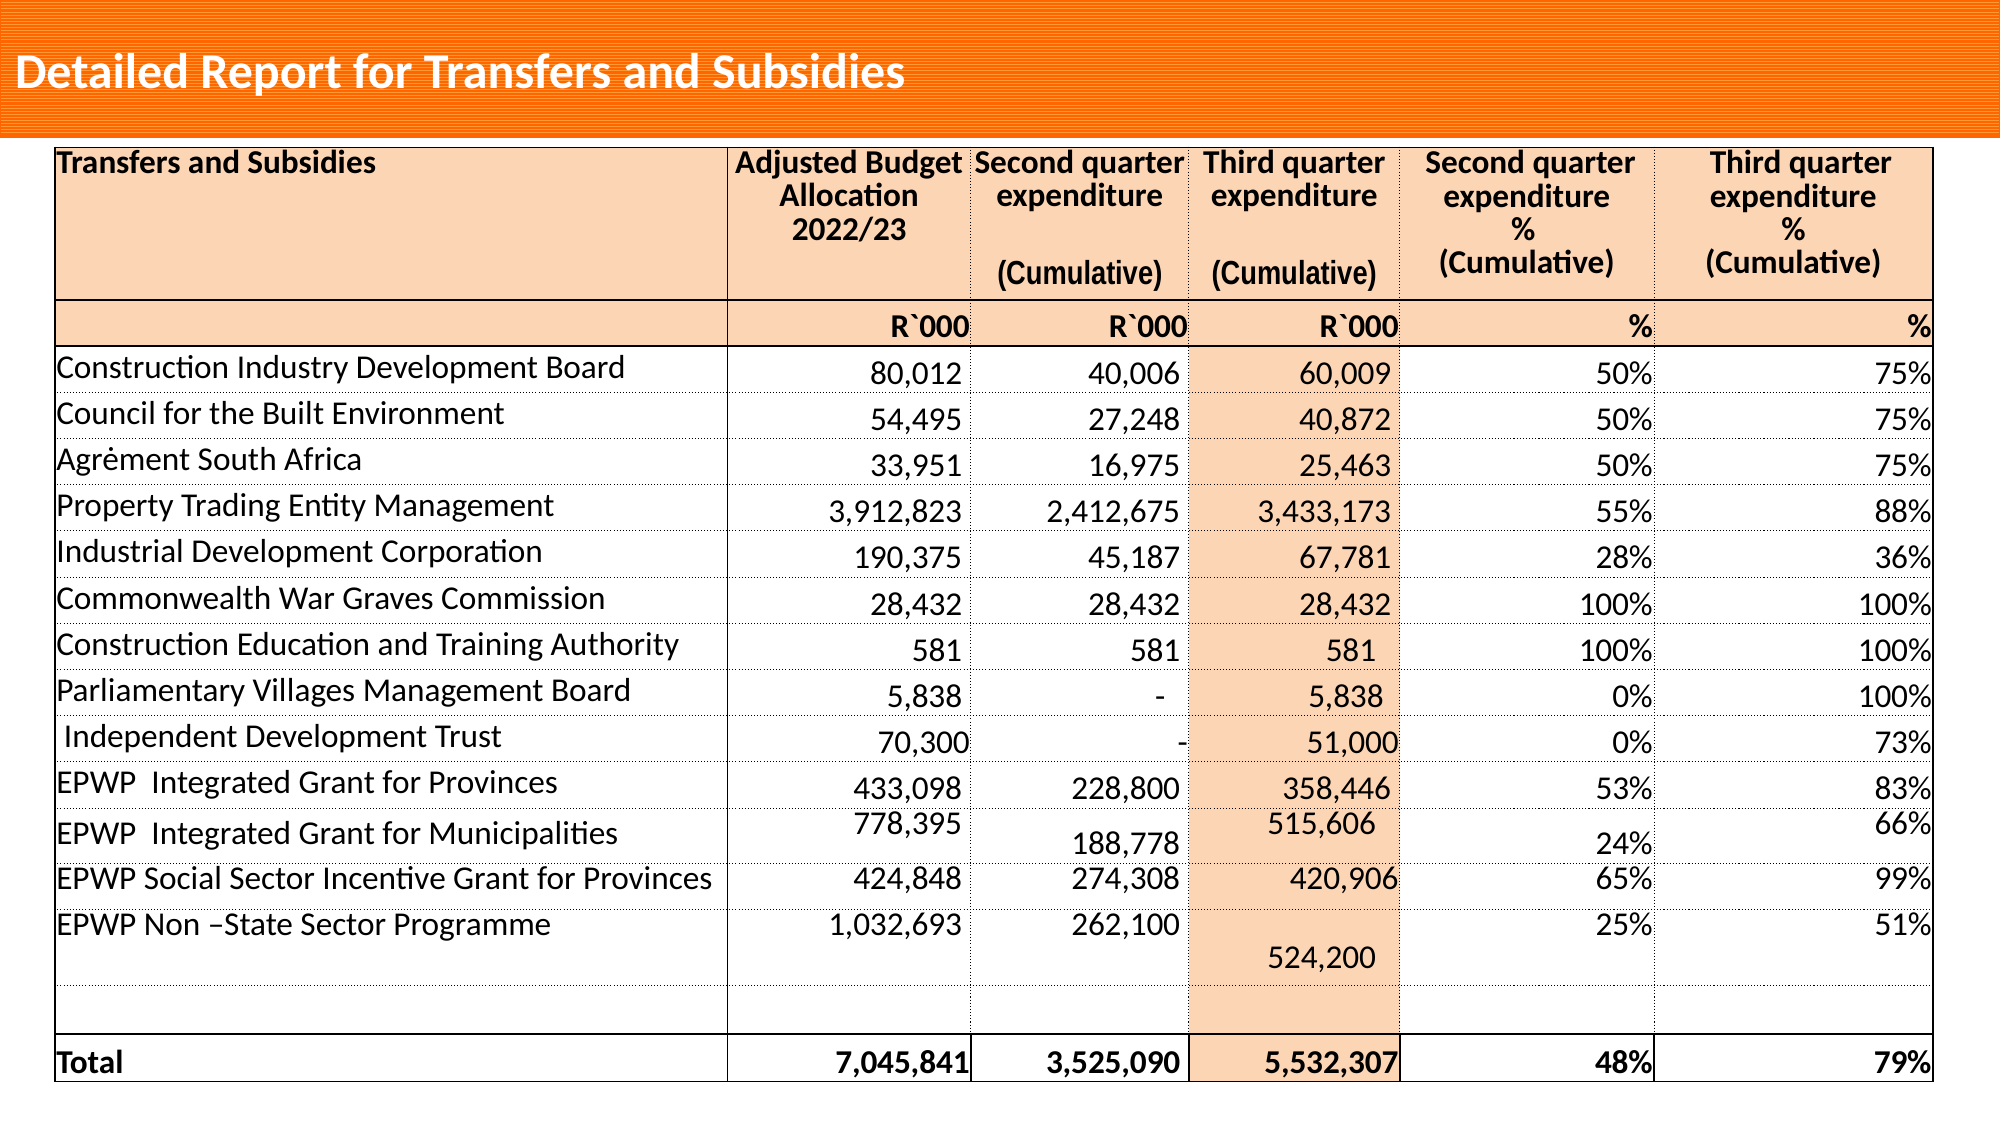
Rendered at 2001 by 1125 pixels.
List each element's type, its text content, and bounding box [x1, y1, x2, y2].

table_header Third quarter expenditure (Cumulative) [1189, 148, 1400, 299]
table_cell Agrėment South Africa [56, 439, 727, 485]
table_cell EPWP Non –State Sector Programme [56, 909, 727, 986]
table_cell 83% [1654, 762, 1932, 808]
table_header Third quarter expenditure % (Cumulative) [1654, 148, 1932, 299]
table_cell 420,906 [1189, 863, 1400, 909]
table_cell 55% [1400, 485, 1654, 531]
table_cell 581 [728, 623, 971, 669]
table_cell 100% [1654, 669, 1932, 716]
table_cell 50% [1400, 439, 1654, 485]
table_cell 73% [1654, 716, 1932, 762]
table_header Transfers and Subsidies [56, 148, 727, 299]
table_cell 515,606 [1189, 808, 1400, 863]
table_cell 45,187 [971, 531, 1189, 577]
table_cell [1400, 986, 1654, 1033]
table_cell [56, 301, 727, 345]
table_cell Council for the Built Environment [56, 392, 727, 439]
table_cell 75% [1654, 392, 1932, 439]
table_cell 100% [1654, 623, 1932, 669]
table_cell 60,009 [1189, 347, 1400, 392]
table_cell % [1400, 301, 1654, 345]
table_cell 25,463 [1189, 439, 1400, 485]
table_header Second quarter expenditure % (Cumulative) [1400, 148, 1654, 299]
table_cell 88% [1654, 485, 1932, 531]
table_cell 53% [1400, 762, 1654, 808]
table_cell 358,446 [1189, 762, 1400, 808]
table_cell R`000 [728, 301, 971, 345]
table_cell 51% [1654, 909, 1932, 986]
table_cell 36% [1654, 531, 1932, 577]
table_cell % [1654, 301, 1932, 345]
table_cell [56, 986, 727, 1033]
table_cell EPWP Integrated Grant for Municipalities [56, 808, 727, 863]
table_cell 33,951 [728, 439, 971, 485]
table_cell 0% [1400, 669, 1654, 716]
table_cell 524,200 [1189, 909, 1400, 986]
table_cell 28,432 [971, 577, 1189, 623]
table_cell 433,098 [728, 762, 971, 808]
table_cell 50% [1400, 347, 1654, 392]
table_cell 5,838 [1189, 669, 1400, 716]
table_header Second quarter expenditure (Cumulative) [971, 148, 1189, 299]
table_cell 274,308 [971, 863, 1189, 909]
table_cell 188,778 [971, 808, 1189, 863]
table_cell Independent Development Trust [56, 716, 727, 762]
table_cell 28% [1400, 531, 1654, 577]
table_header Adjusted Budget Allocation 2022/23 [728, 148, 971, 299]
table_cell 5,838 [728, 669, 971, 716]
table_cell 48% [1401, 1035, 1653, 1081]
table_cell Commonwealth War Graves Commission [56, 577, 727, 623]
table_cell 3,433,173 [1189, 485, 1400, 531]
table_cell 100% [1400, 577, 1654, 623]
table_cell 79% [1655, 1035, 1932, 1081]
table_cell 262,100 [971, 909, 1189, 986]
table_cell 190,375 [728, 531, 971, 577]
table_cell 424,848 [728, 863, 971, 909]
table_cell 75% [1654, 347, 1932, 392]
table_cell 5,532,307 [1190, 1035, 1399, 1081]
table_cell 27,248 [971, 392, 1189, 439]
table_cell 100% [1654, 577, 1932, 623]
table_cell - [971, 716, 1189, 762]
table_cell 25% [1400, 909, 1654, 986]
table_cell Property Trading Entity Management [56, 485, 727, 531]
table_cell 54,495 [728, 392, 971, 439]
table_cell 2,412,675 [971, 485, 1189, 531]
table_cell 24% [1400, 808, 1654, 863]
table_cell 50% [1400, 392, 1654, 439]
table_cell 65% [1400, 863, 1654, 909]
table_cell 228,800 [971, 762, 1189, 808]
table_cell 66% [1654, 808, 1932, 863]
table_cell 40,872 [1189, 392, 1400, 439]
table_cell 80,012 [728, 347, 971, 392]
table_cell 0% [1400, 716, 1654, 762]
table_cell - [971, 669, 1189, 716]
table_cell 67,781 [1189, 531, 1400, 577]
table_cell R`000 [971, 301, 1189, 345]
table_cell Construction Education and Training Authority [56, 623, 727, 669]
table_cell 28,432 [728, 577, 971, 623]
table_cell [1654, 986, 1932, 1033]
table_cell 28,432 [1189, 577, 1400, 623]
table_cell R`000 [1189, 301, 1400, 345]
table_cell 581 [971, 623, 1189, 669]
table_cell 51,000 [1189, 716, 1400, 762]
table_cell 99% [1654, 863, 1932, 909]
table_cell 1,032,693 [728, 909, 971, 986]
table_cell Parliamentary Villages Management Board [56, 669, 727, 716]
table_cell EPWP Integrated Grant for Provinces [56, 762, 727, 808]
table_cell 778,395 [728, 808, 971, 863]
table_cell Industrial Development Corporation [56, 531, 727, 577]
table_cell 3,912,823 [728, 485, 971, 531]
table_cell 7,045,841 [728, 1035, 970, 1081]
table_cell 3,525,090 [972, 1035, 1188, 1081]
table_cell 100% [1400, 623, 1654, 669]
table_cell 16,975 [971, 439, 1189, 485]
table_cell 581 [1189, 623, 1400, 669]
table_cell [971, 986, 1189, 1033]
table_cell Total [56, 1035, 727, 1081]
table_cell [1189, 986, 1400, 1033]
table_cell 75% [1654, 439, 1932, 485]
table_cell 70,300 [728, 716, 971, 762]
table_cell 40,006 [971, 347, 1189, 392]
table_cell Construction Industry Development Board [56, 347, 727, 392]
title Detailed Report for Transfers and Subsidies [0, 0, 2000, 139]
table_cell EPWP Social Sector Incentive Grant for Provinces [56, 863, 727, 909]
table_cell [728, 986, 971, 1033]
